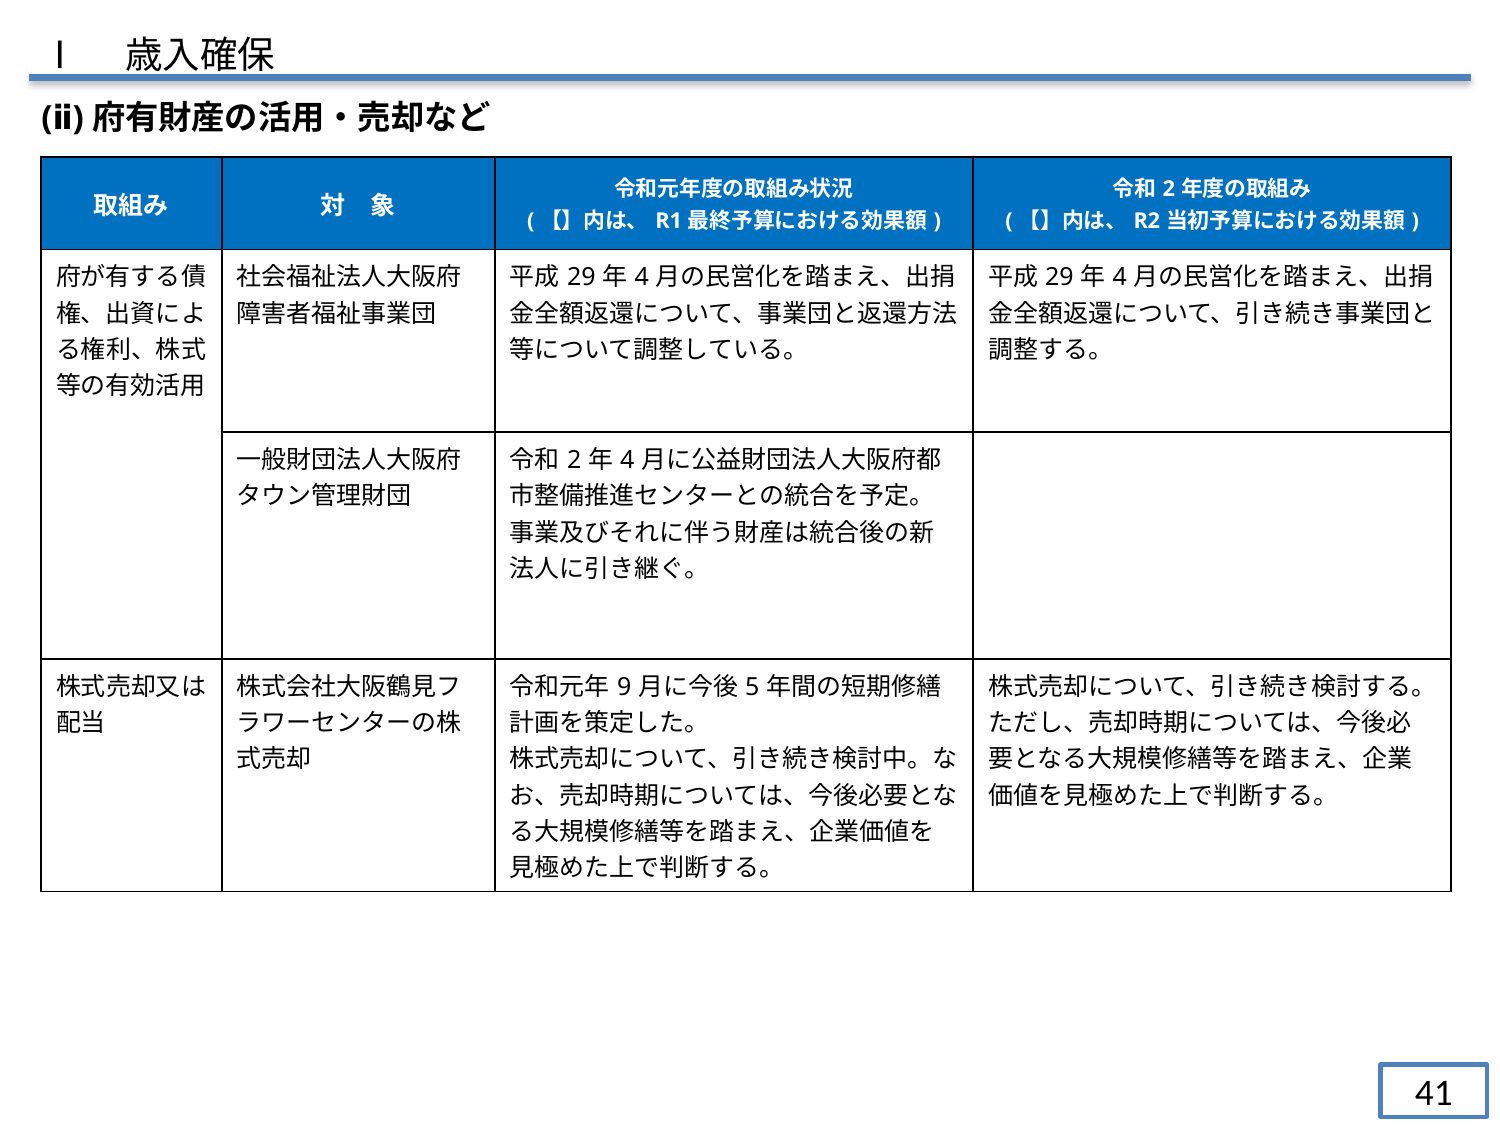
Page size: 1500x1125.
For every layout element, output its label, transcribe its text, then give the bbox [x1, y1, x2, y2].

table_cell 株式売却又は配当 [42, 660, 221, 891]
table_cell 株式売却について、引き続き検討する。ただし、売却時期については、今後必要となる大規模修繕等を踏まえ、企業価値を見極めた上で判断する。 [974, 660, 1450, 891]
text_box (ⅱ)府有財産の活用・売却など [26, 88, 544, 144]
table_cell 令和2年4月に公益財団法人大阪府都市整備推進センターとの統合を予定。 事業及びそれに伴う財産は統合後の新法人に引き継ぐ。 [496, 433, 972, 658]
text_box 41 [1378, 1062, 1489, 1119]
text_box Ⅰ 歳入確保 [26, 23, 1362, 76]
table_cell 社会福祉法人大阪府障害者福祉事業団 [223, 250, 494, 431]
table_header 令和元年度の取組み状況 (【】内は、R1最終予算における効果額) [496, 158, 972, 249]
table_cell 令和元年9月に今後5年間の短期修繕計画を策定した。 株式売却について、引き続き検討中。なお、売却時期については、今後必要となる大規模修繕等を踏まえ、企業価値を見極めた上で判断する。 [496, 660, 972, 891]
table_cell [974, 433, 1450, 658]
table_cell 一般財団法人大阪府タウン管理財団 [223, 433, 494, 658]
table_header 対 象 [223, 158, 494, 249]
table_cell 府が有する債権、出資による権利、株式等の有効活用 [42, 250, 221, 658]
table_header 令和2年度の取組み (【】内は、R2当初予算における効果額) [974, 158, 1450, 249]
table_cell 平成29年4月の民営化を踏まえ、出捐金全額返還について、事業団と返還方法等について調整している。 [496, 250, 972, 431]
table_cell 株式会社大阪鶴見フラワーセンターの株式売却 [223, 660, 494, 891]
table_header 取組み [42, 158, 221, 249]
table_cell 平成29年4月の民営化を踏まえ、出捐金全額返還について、引き続き事業団と調整する。 [974, 250, 1450, 431]
